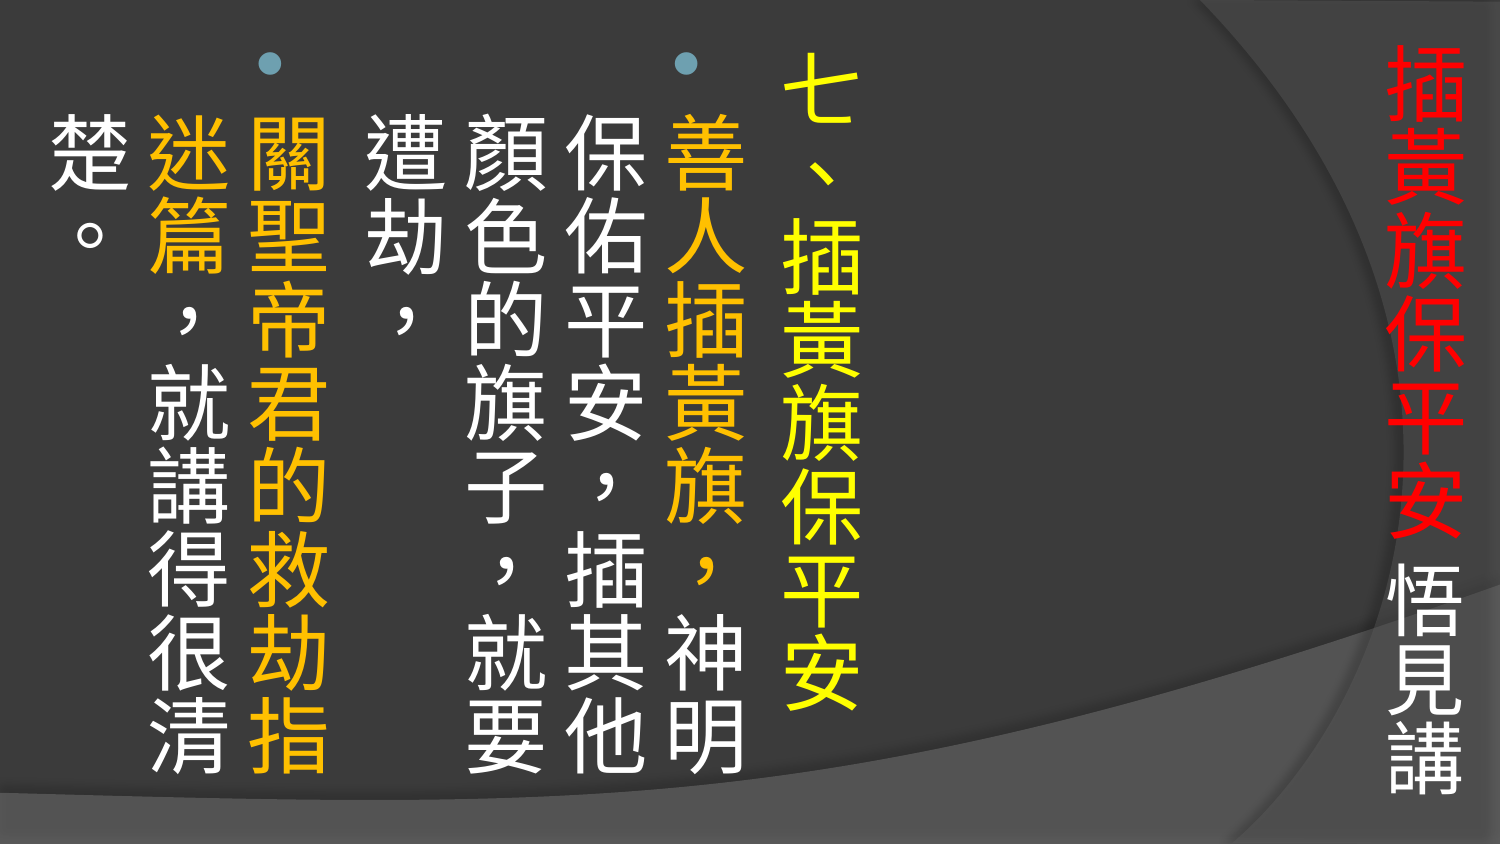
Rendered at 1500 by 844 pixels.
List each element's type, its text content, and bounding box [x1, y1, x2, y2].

title 插黃旗保平安 悟見講 [1364, 21, 1483, 820]
list 七、插黃旗保平安 善人插黃旗，神明保佑平安，插其他顏色的旗子，就要遭劫， 關聖帝君的救劫指迷篇，就講得很清楚。 [29, 27, 1365, 820]
